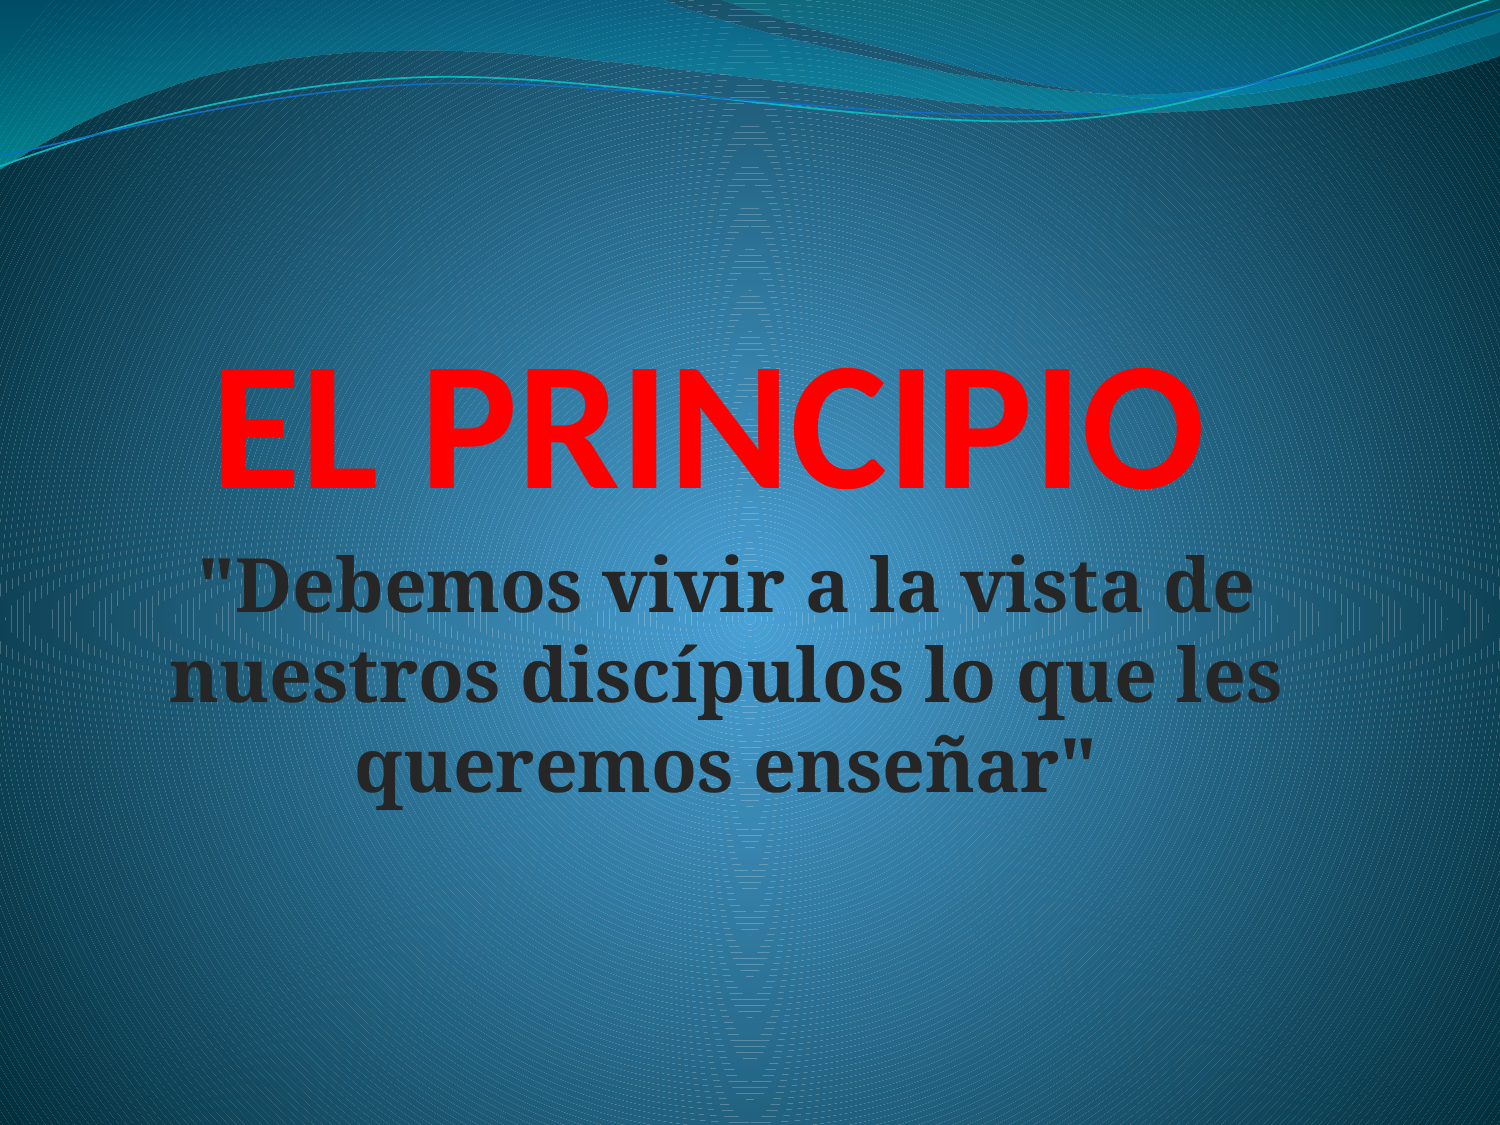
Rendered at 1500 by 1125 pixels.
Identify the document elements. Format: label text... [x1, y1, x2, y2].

subtitle "Debemos vivir a la vista de nuestros discípulos lo que les queremos enseñar" [87, 529, 1376, 818]
title EL PRINCIPIO [87, 224, 1376, 525]
